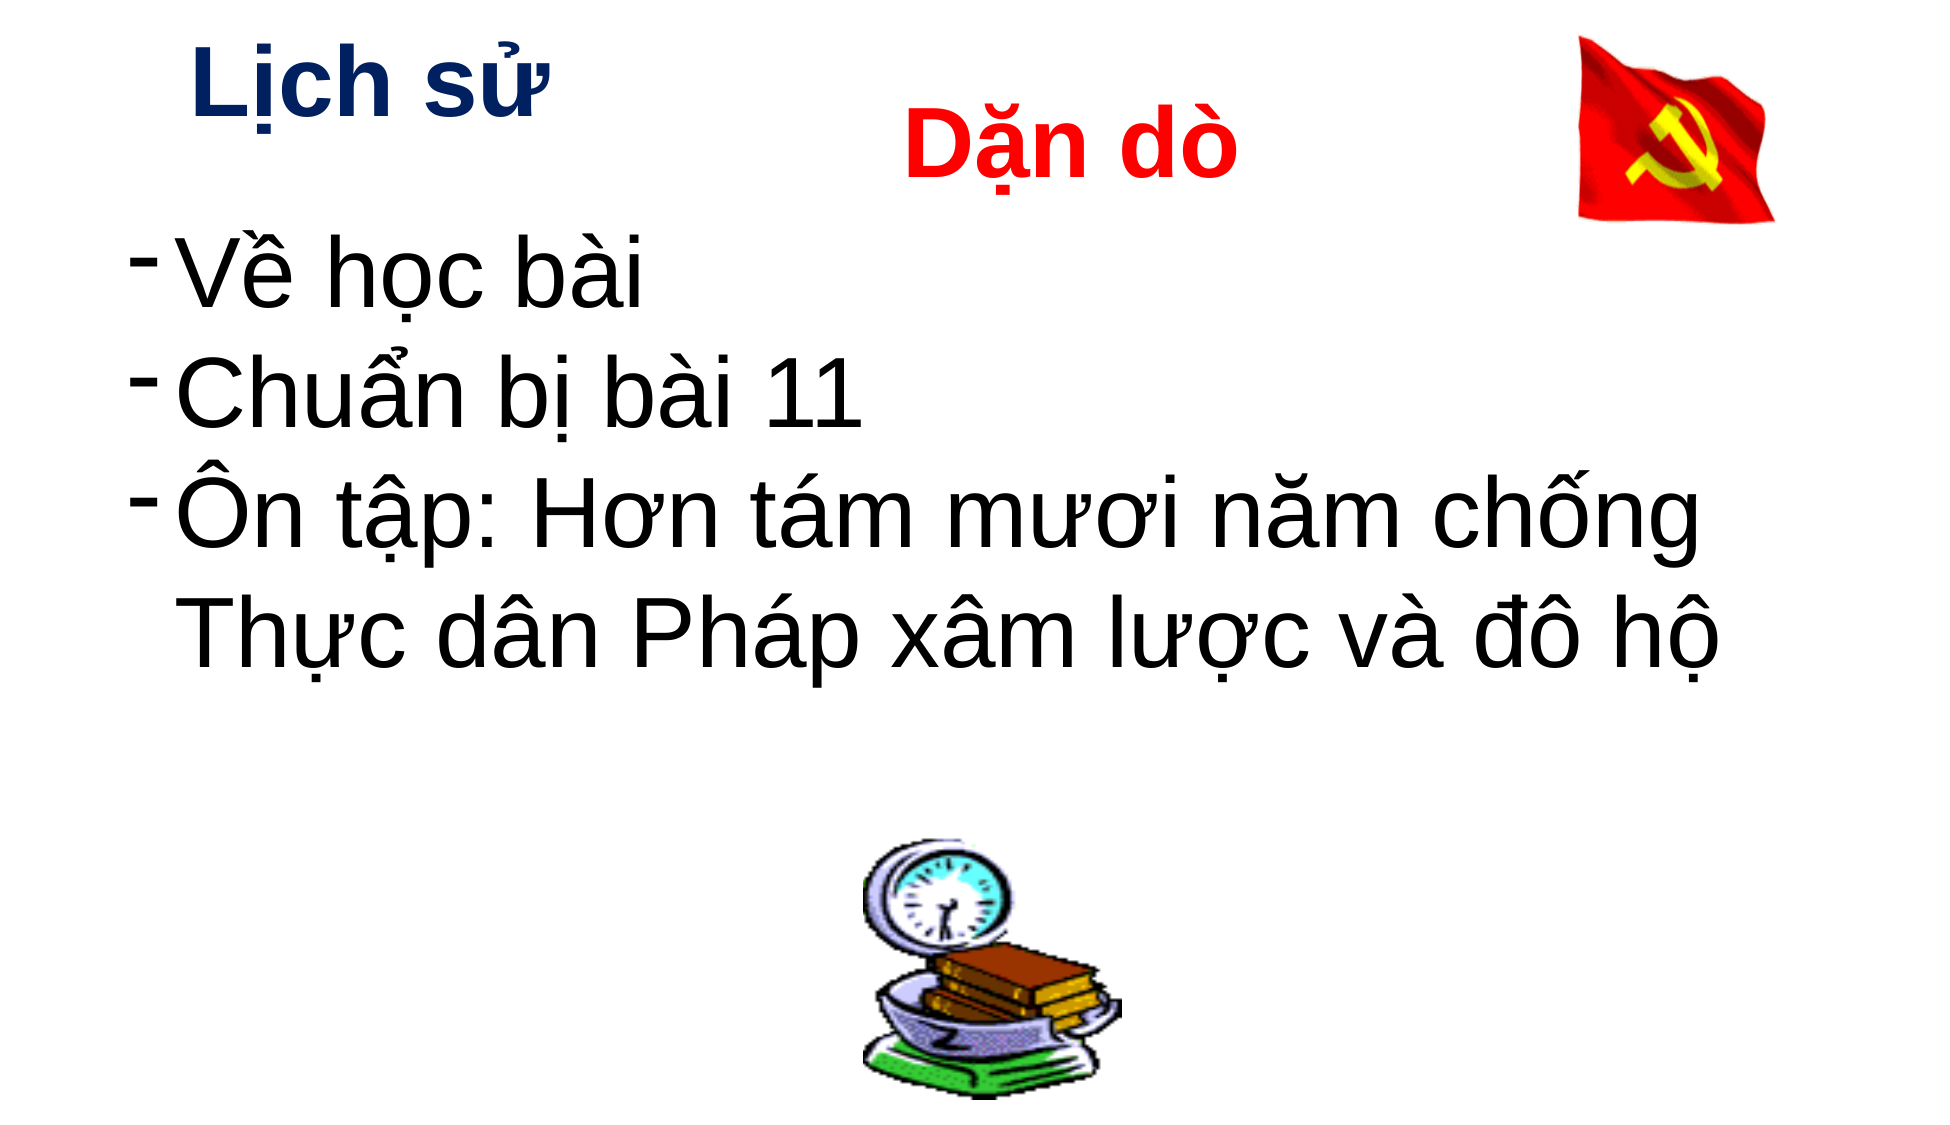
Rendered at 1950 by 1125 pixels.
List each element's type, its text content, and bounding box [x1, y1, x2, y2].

picture [863, 828, 1122, 1101]
text_box Lịch sử [174, 9, 707, 144]
text_box Về học bài Chuẩn bị bài 11 Ôn tập: Hơn tám mươi năm chống Thực dân Pháp xâm lược và đô hộ [112, 200, 1900, 695]
picture [1549, 8, 1783, 251]
text_box Dặn dò [887, 69, 1257, 200]
